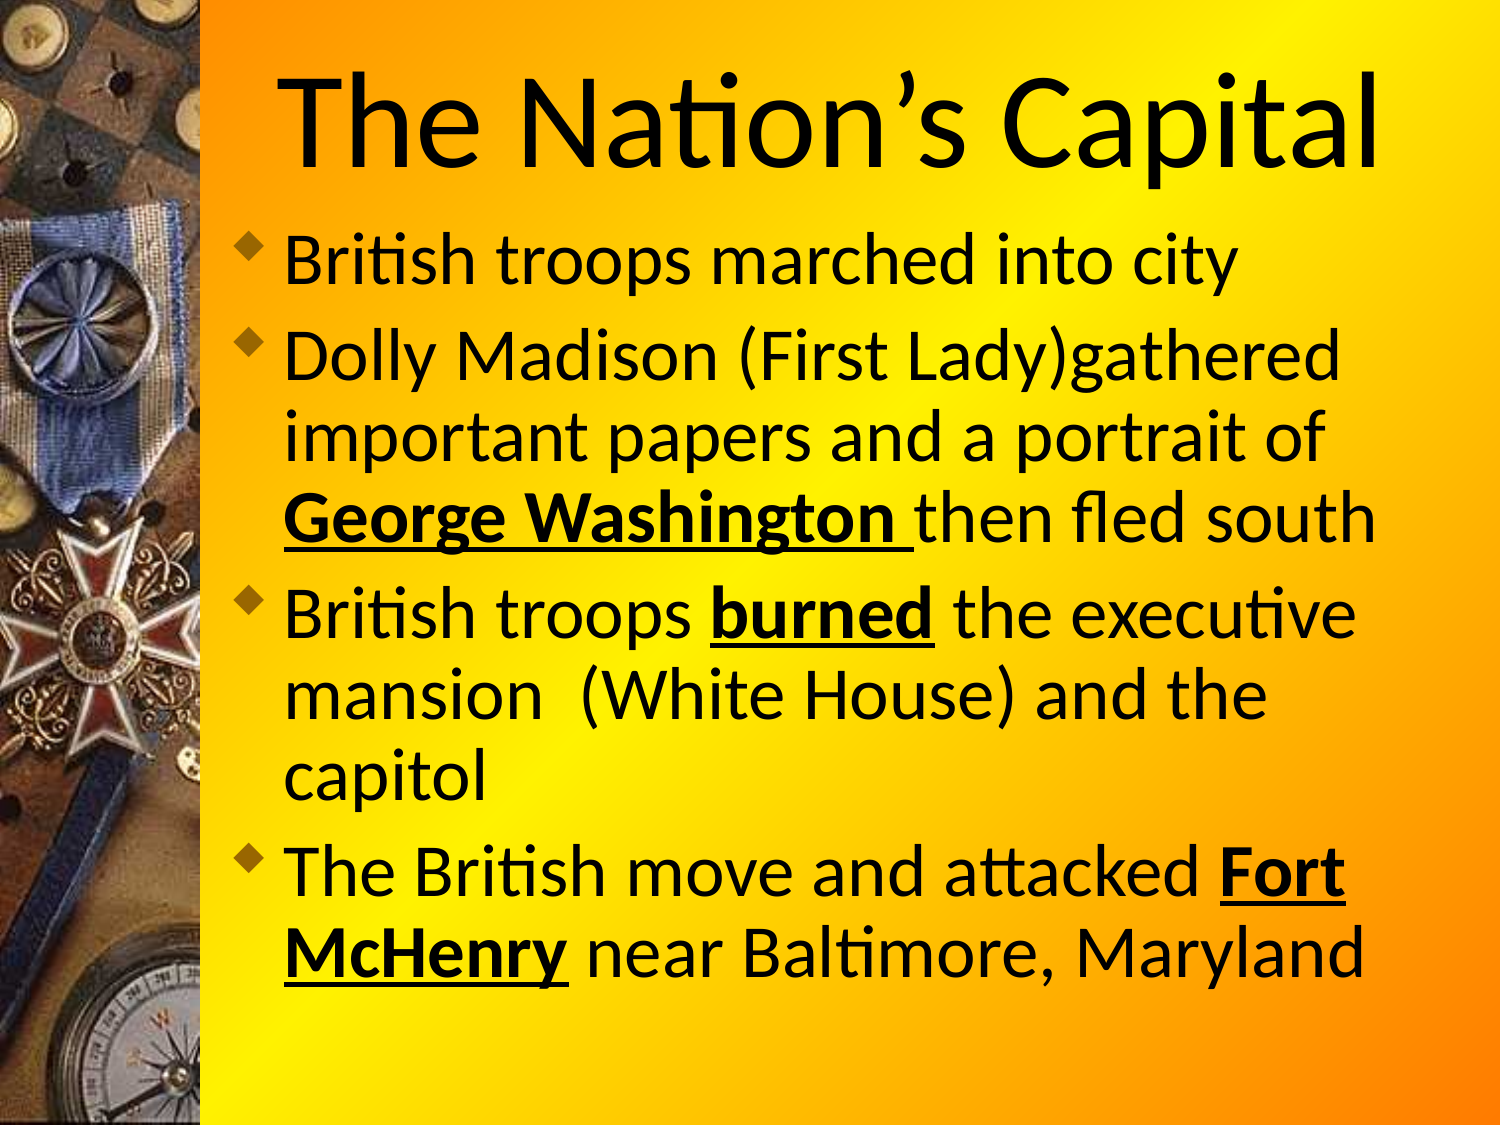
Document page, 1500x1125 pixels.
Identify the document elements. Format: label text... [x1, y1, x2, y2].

title The Nation’s Capital [212, 37, 1450, 188]
picture [0, 0, 200, 1125]
list British troops marched into city Dolly Madison (First Lady)gathered important papers and a portrait of George Washington then fled south British troops burned the executive mansion (White House) and the capitol The British move and attacked Fort McHenry near Baltimore, Maryland [212, 212, 1500, 1063]
